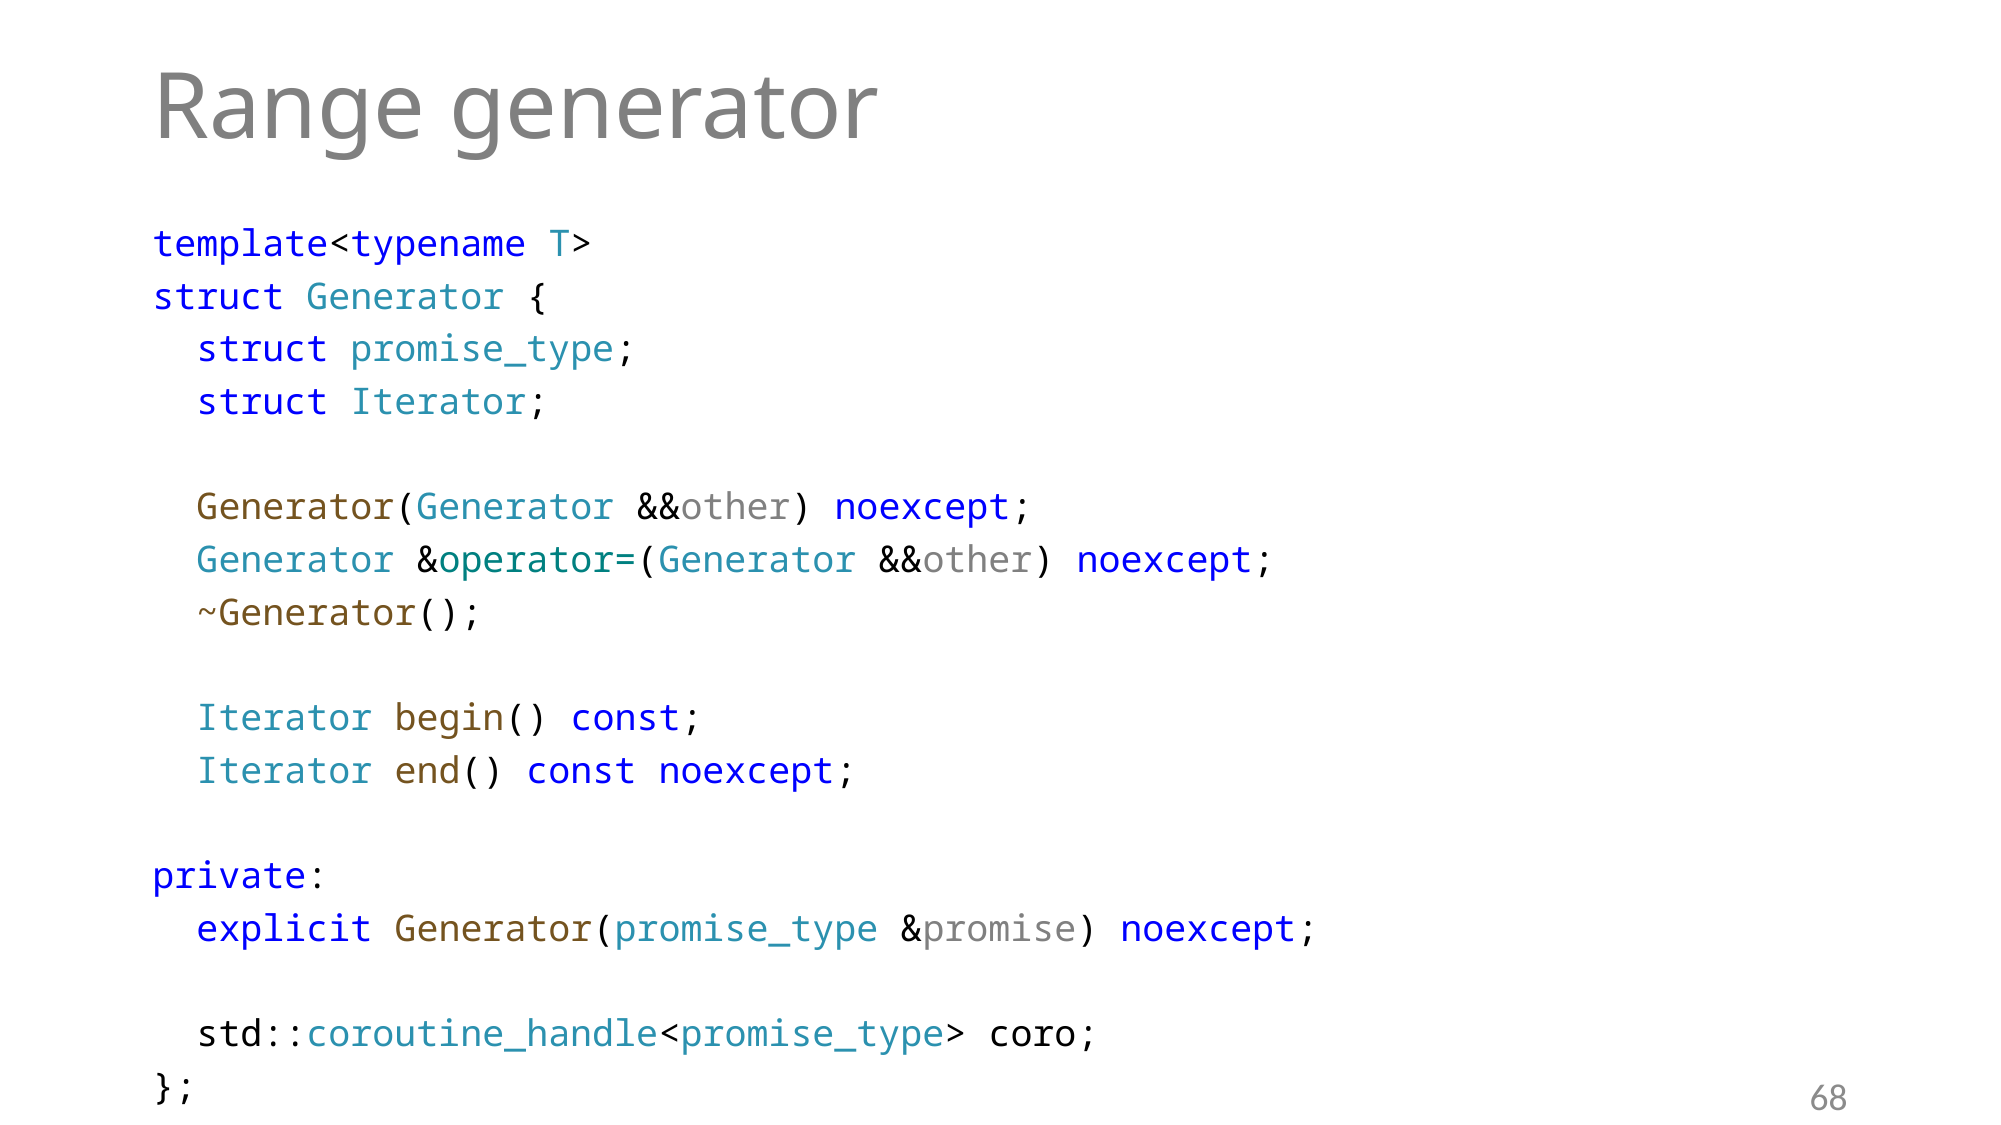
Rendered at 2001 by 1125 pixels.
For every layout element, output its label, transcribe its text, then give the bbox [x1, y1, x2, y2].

title Range generator [137, 0, 1863, 217]
list template<typename T> struct Generator { struct promise_type; struct Iterator; Generator(Generator &&other) noexcept; Generator &operator=(Generator &&other) noexcept; ~Generator(); Iterator begin() const; Iterator end() const noexcept; private: explicit Generator(promise_type &promise) noexcept; std::coroutine_handle<promise_type> coro; }; [137, 217, 1863, 1125]
slide_number 68 [1412, 1065, 1863, 1125]
